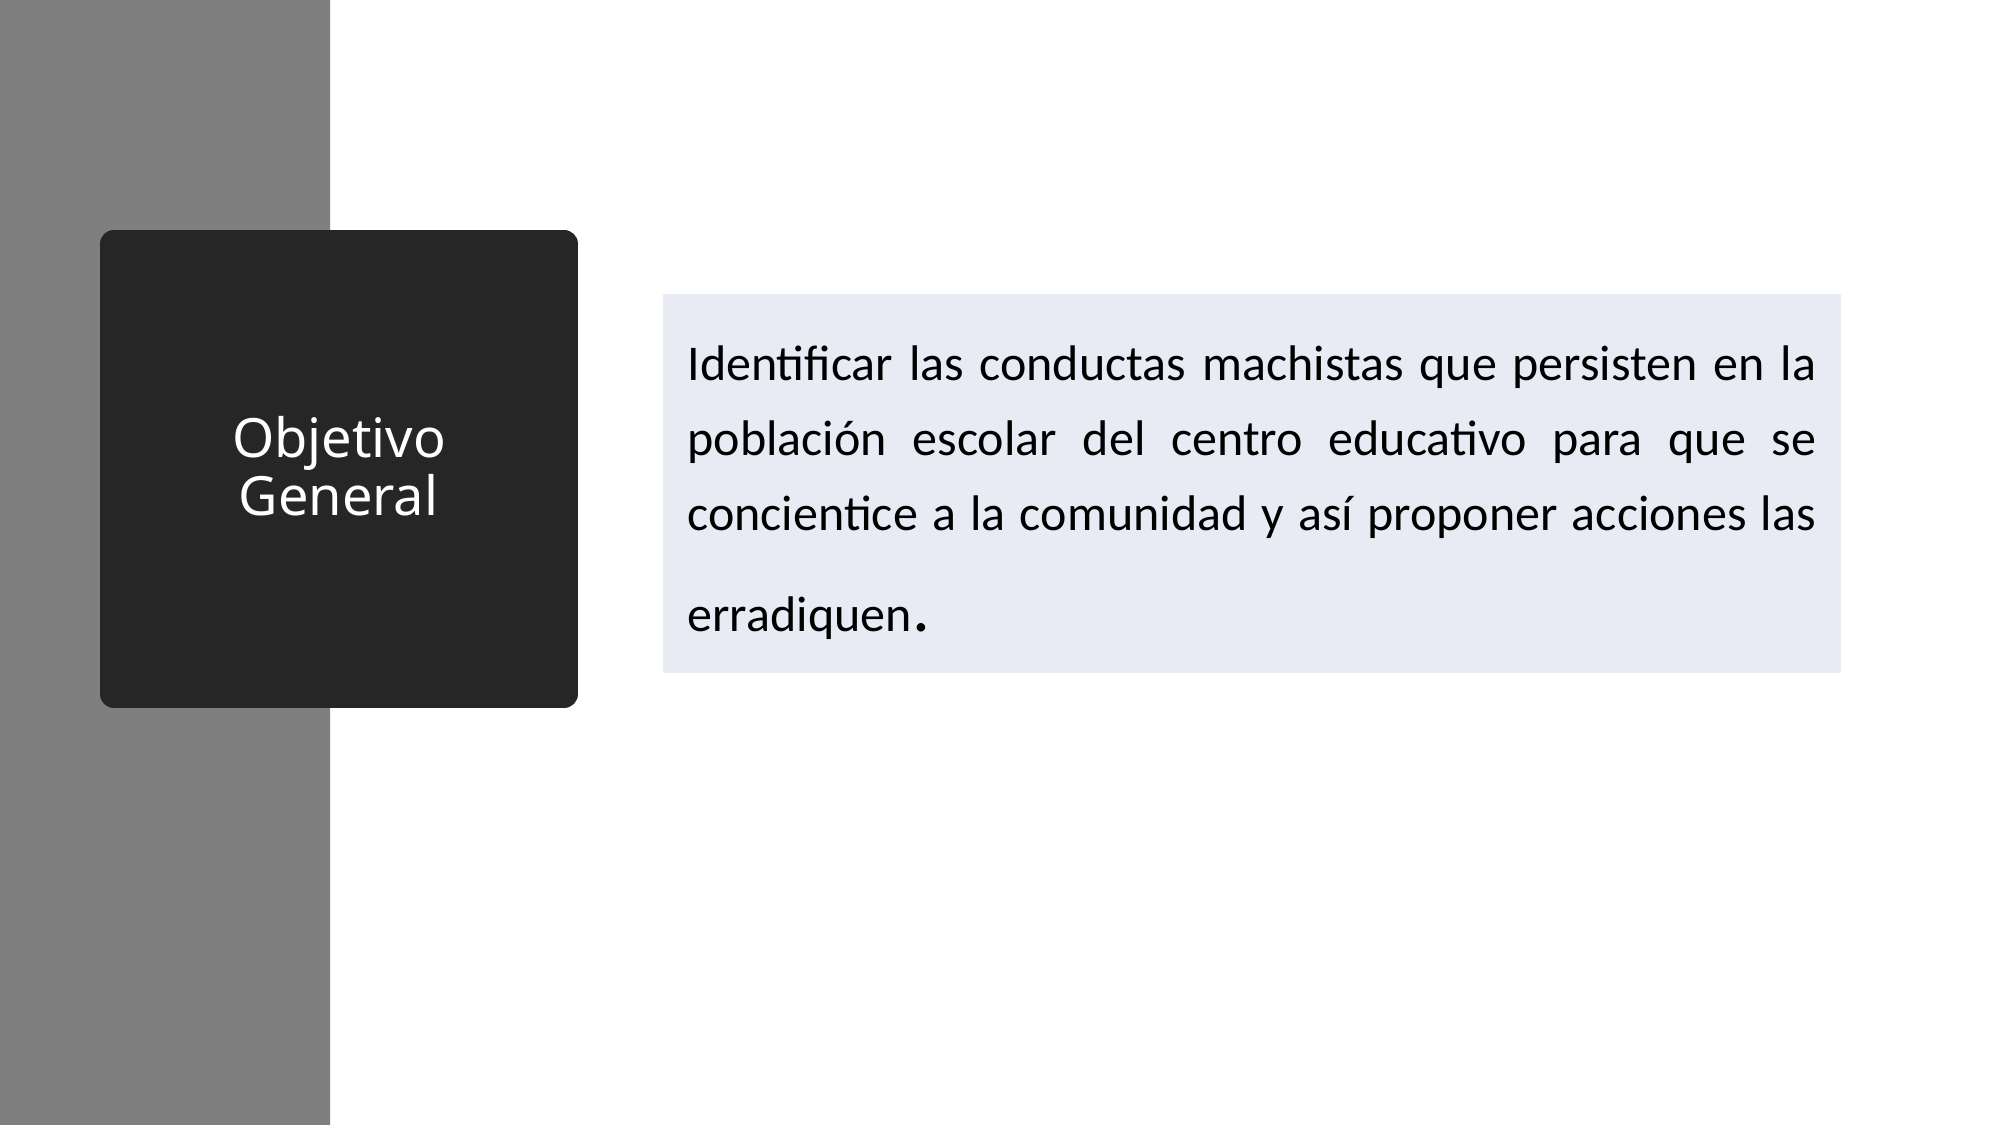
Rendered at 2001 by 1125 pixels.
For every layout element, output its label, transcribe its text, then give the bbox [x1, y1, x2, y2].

text_box [0, 0, 331, 1125]
table_header Identificar las conductas machistas que persisten en la población escolar del centro educativo para que se concientice a la comunidad y así proponer acciones las erradiquen. [663, 294, 1841, 673]
title Objetivo General [113, 243, 564, 694]
